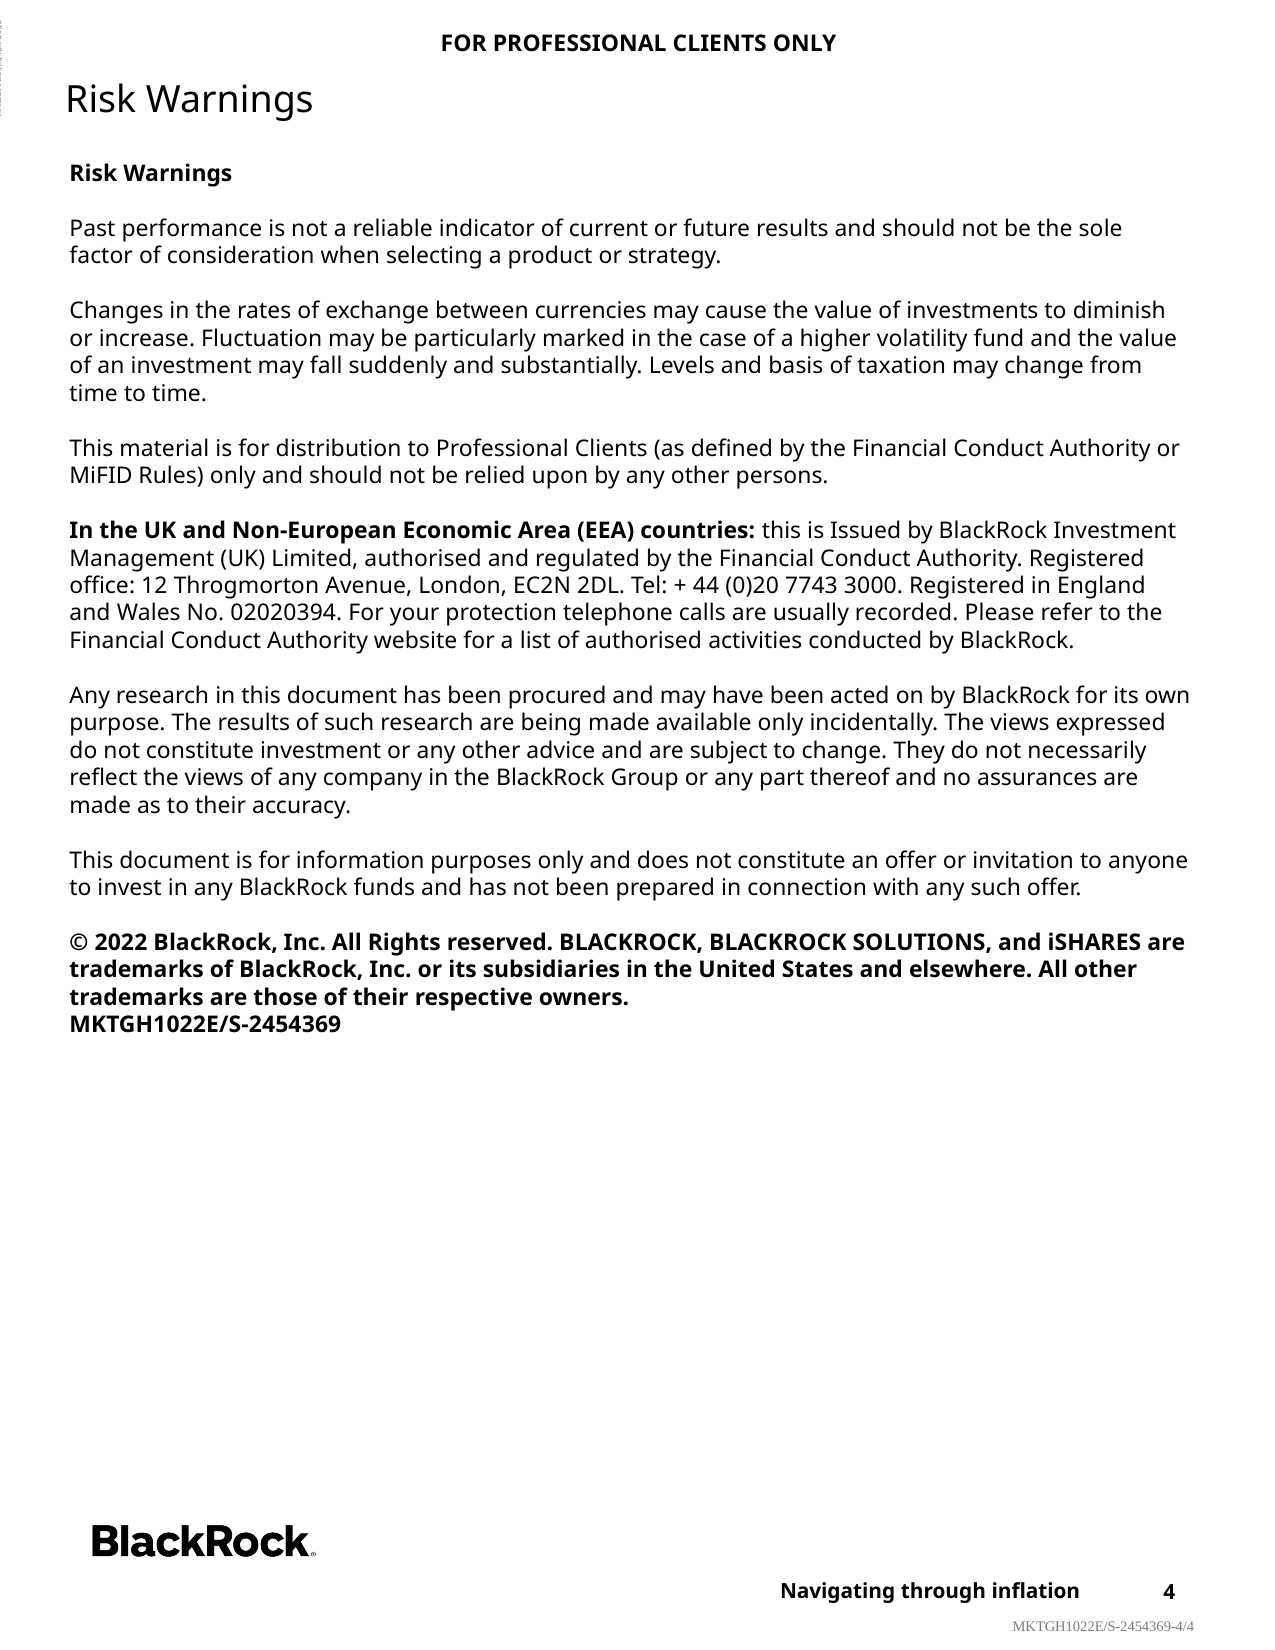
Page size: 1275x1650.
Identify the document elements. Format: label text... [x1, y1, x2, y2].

text_box Navigating through inflation [765, 1570, 1173, 1610]
text_box FOR PROFESSIONAL CLIENTS ONLY [1, 21, 1275, 64]
text_box 4 [1148, 1570, 1224, 1609]
text_box MKTGH1022E/S-2454369-4/4 [1012, 1616, 1275, 1641]
text_box Risk Warnings [50, 67, 1138, 130]
text_box Risk Warnings Past performance is not a reliable indicator of current or future results and should not be the sole factor of consideration when selecting a product or strategy. Changes in the rates of exchange between currencies may cause the value of investments to diminish or increase. Fluctuation may be particularly marked in the case of a higher volatility fund and the value of an investment may fall suddenly and substantially. Levels and basis of taxation may change from time to time. This material is for distribution to Professional Clients (as defined by the Financial Conduct Authority or MiFID Rules) only and should not be relied upon by any other persons. In the UK and Non-European Economic Area (EEA) countries: this is Issued by BlackRock Investment Management (UK) Limited, authorised and regulated by the Financial Conduct Authority. Registered office: 12 Throgmorton Avenue, London, EC2N 2DL. Tel: + 44 (0)20 7743 3000. Registered in England and Wales No. 02020394. For your protection telephone calls are usually recorded. Please refer to the Financial Conduct Authority website for a list of authorised activities conducted by BlackRock. Any research in this document has been procured and may have been acted on by BlackRock for its own purpose. The results of such research are being made available only incidentally. The views expressed do not constitute investment or any other advice and are subject to change. They do not necessarily reflect the views of any company in the BlackRock Group or any part thereof and no assurances are made as to their accuracy. This document is for information purposes only and does not constitute an offer or invitation to anyone to invest in any BlackRock funds and has not been prepared in connection with any such offer. © 2022 BlackRock, Inc. All Rights reserved. BLACKROCK, BLACKROCK SOLUTIONS, and iSHARES are trademarks of BlackRock, Inc. or its subsidiaries in the United States and elsewhere. All other trademarks are those of their respective owners. MKTGH1022E/S-2454369 [69, 158, 1194, 1076]
picture [92, 1525, 316, 1557]
